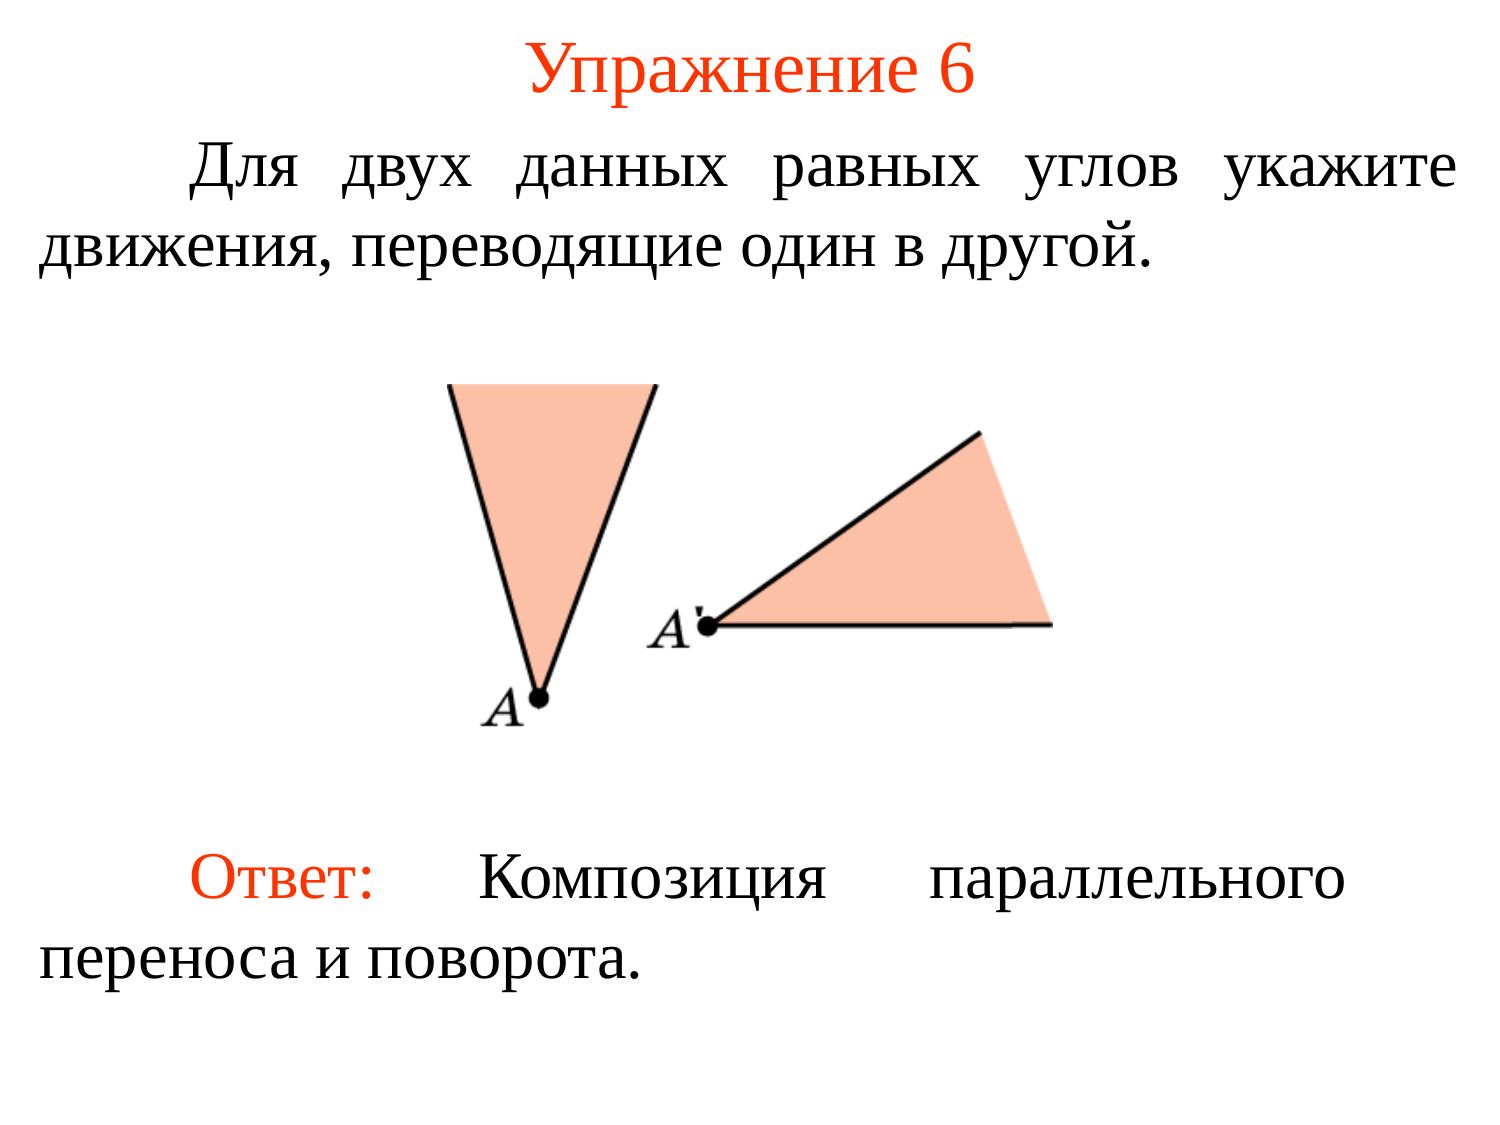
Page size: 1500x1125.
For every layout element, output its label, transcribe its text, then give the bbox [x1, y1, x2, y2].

text_box Для двух данных равных углов укажите движения, переводящие один в другой. [24, 112, 1475, 288]
text_box Ответ: Композиция параллельного переноса и поворота. [24, 824, 1363, 1000]
picture [447, 384, 1053, 742]
title Упражнение 6 [112, 24, 1388, 100]
